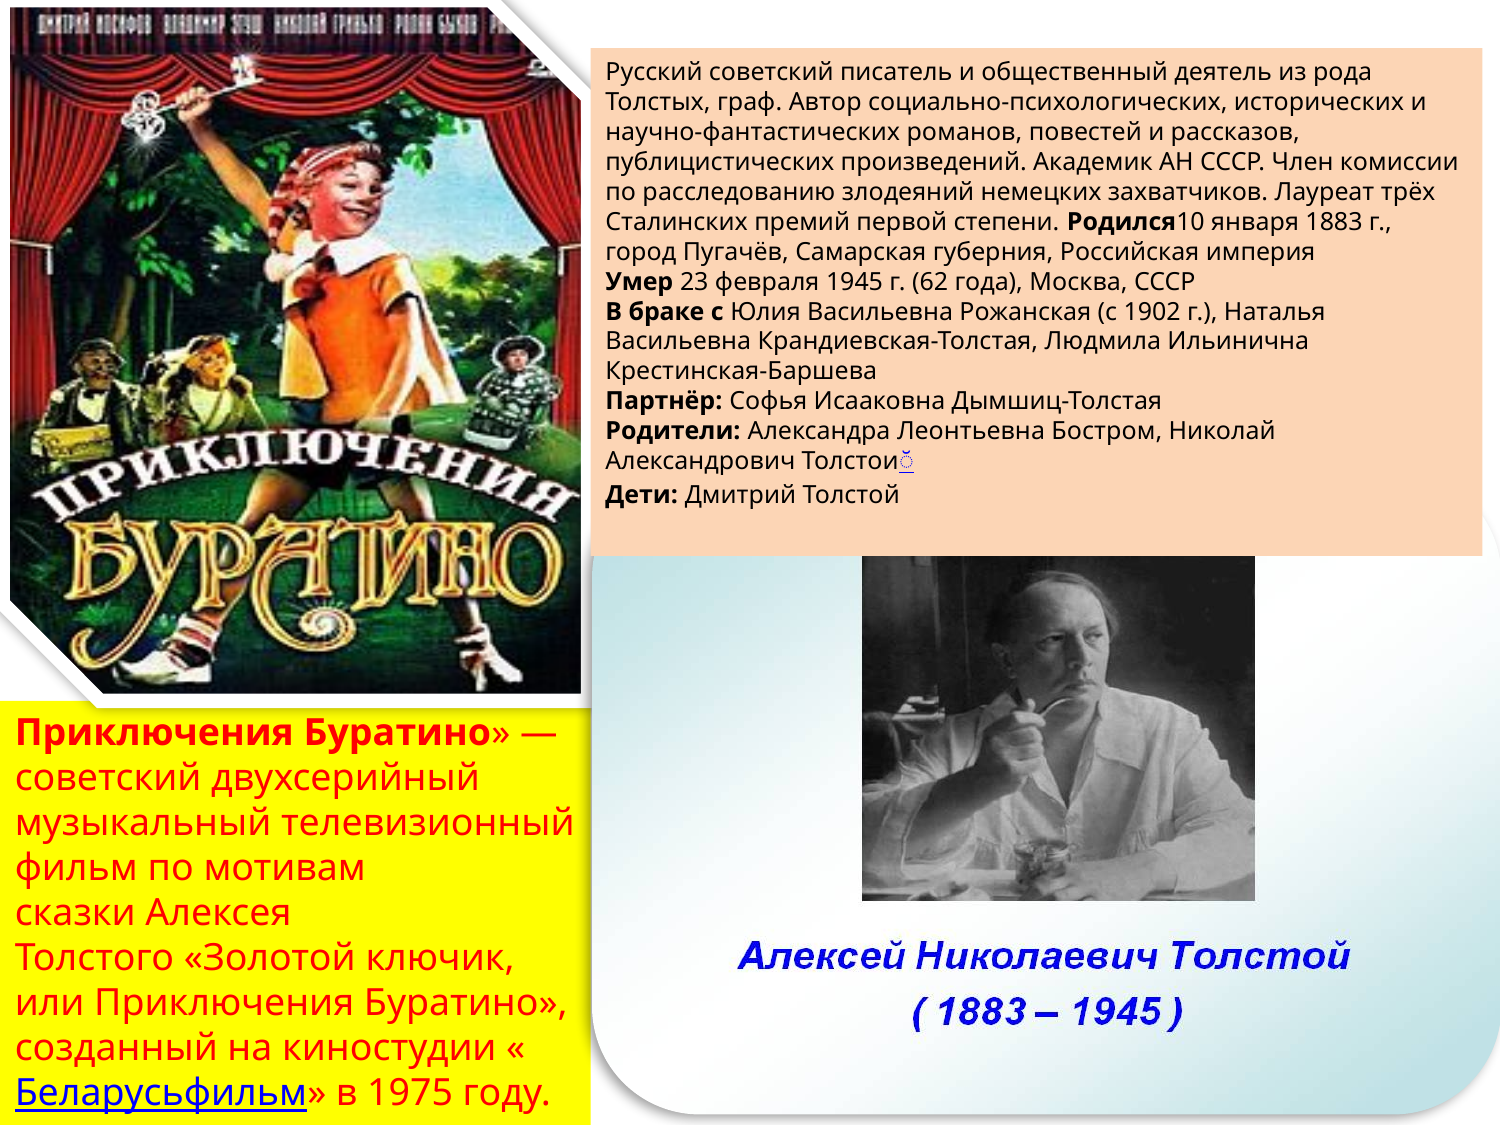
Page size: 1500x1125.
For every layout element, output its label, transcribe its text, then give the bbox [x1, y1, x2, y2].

picture [2, 0, 589, 702]
text_box Русский советский писатель и общественный деятель из рода Толстых, граф. Автор социально-психологических, исторических и научно-фантастических романов, повестей и рассказов, публицистических произведений. Академик АН СССР. Член комиссии по расследованию злодеяний немецких захватчиков. Лауреат трёх Сталинских премий первой степени. Родился10 января 1883 г., город Пугачёв, Самарская губерния, Российская империя Умер 23 февраля 1945 г. (62 года), Москва, СССР В браке с Юлия Васильевна Рожанская (с 1902 г.), Наталья Васильевна Крандиевская-Толстая, Людмила Ильинична Крестинская-Баршева Партнёр: Софья Исааковна Дымшиц-Толстая Родители: Александра Леонтьевна Бостром, Николай Александрович Толстой Дети: Дмитрий Толстой [593, 48, 1483, 467]
text_box Приключения Буратино» — советский двухсерийный музыкальный телевизионный фильм по мотивам сказки Алексея Толстого «Золотой ключик, или Приключения Буратино», созданный на киностудии «Беларусьфильм» в 1975 году. [0, 707, 591, 1125]
picture [591, 468, 1500, 1115]
